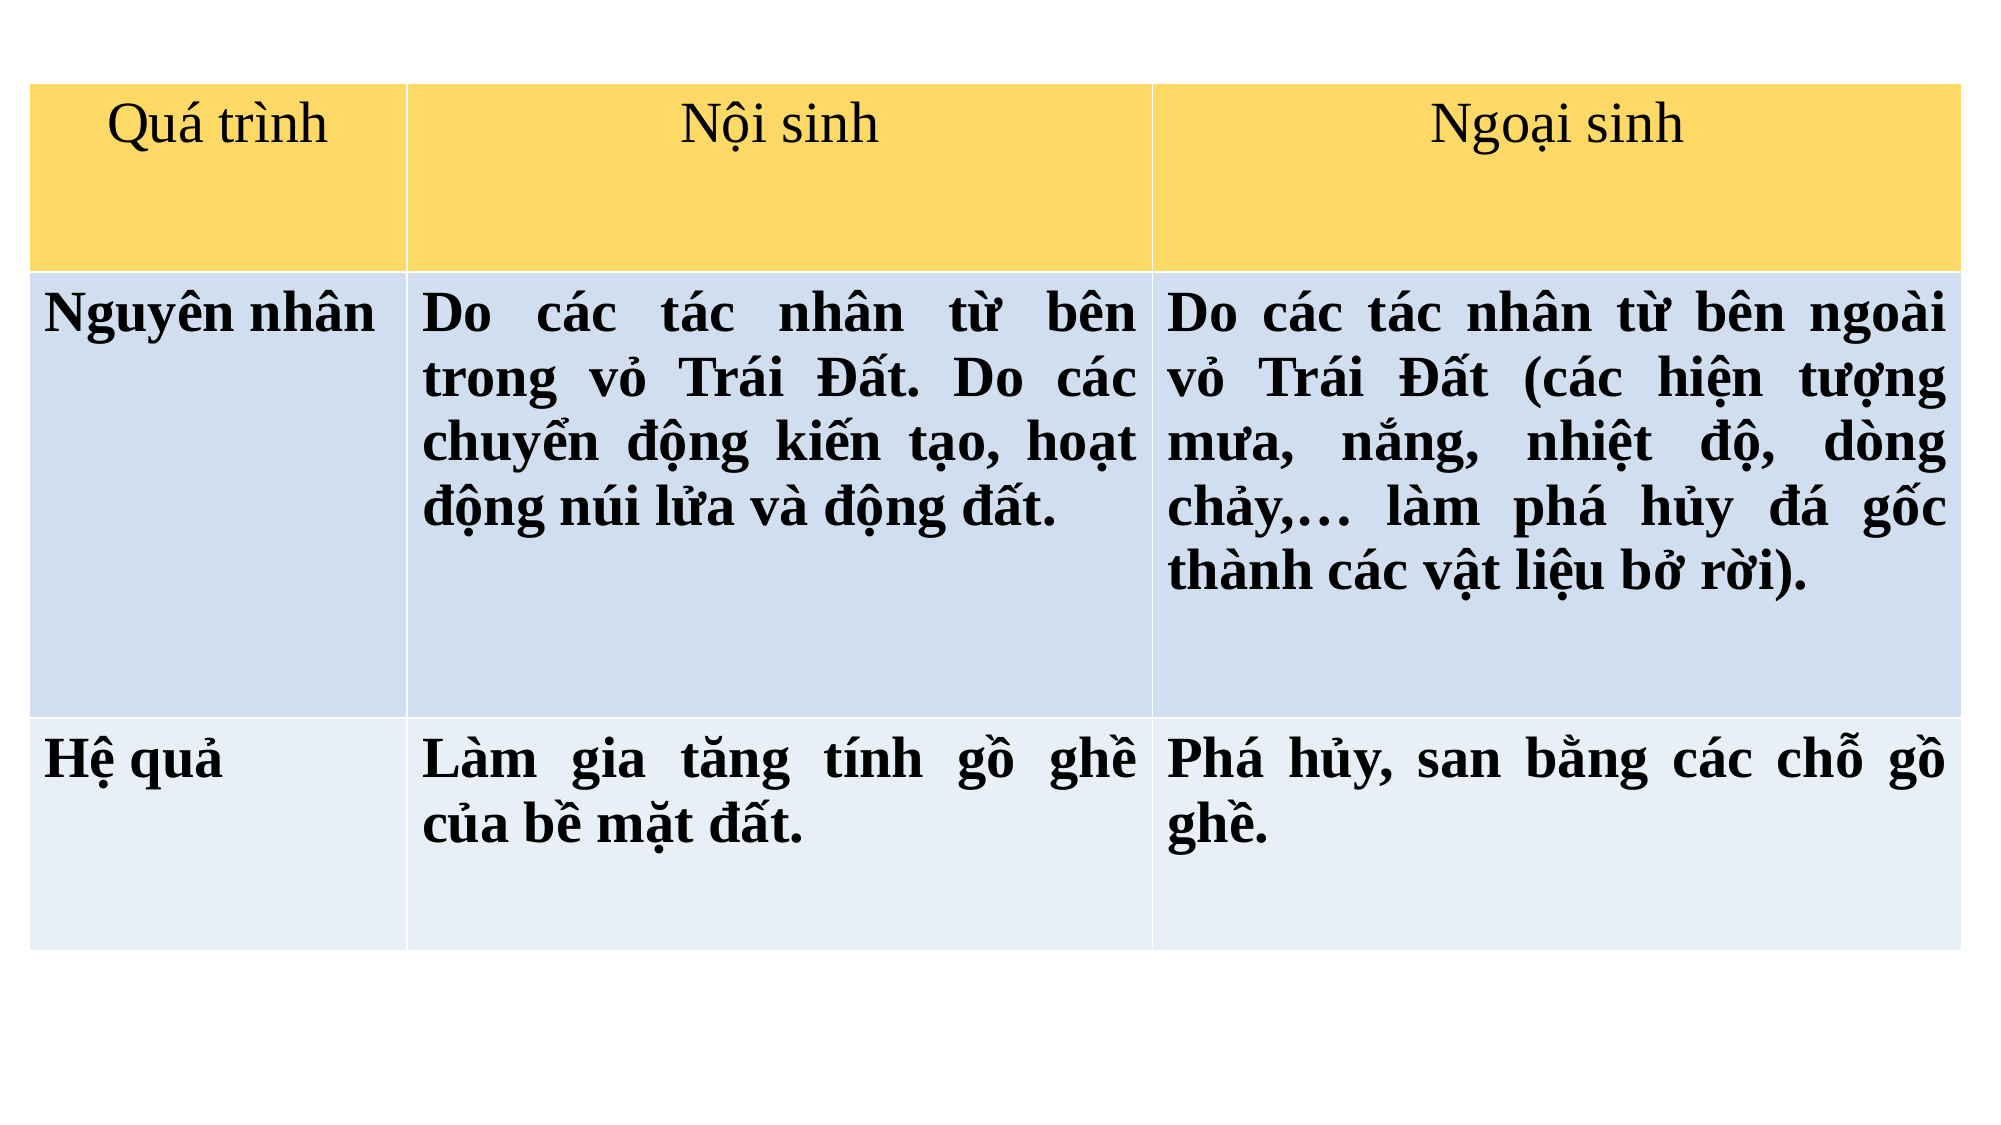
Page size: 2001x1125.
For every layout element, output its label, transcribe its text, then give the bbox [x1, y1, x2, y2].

table_cell Hệ quả [30, 719, 406, 950]
table_header Ngoại sinh [1153, 84, 1961, 271]
table_cell Do các tác nhân từ bên ngoài vỏ Trái Đất (các hiện tượng mưa, nắng, nhiệt độ, dòng chảy,… làm phá hủy đá gốc thành các vật liệu bở rời). [1153, 273, 1961, 717]
table_cell Do các tác nhân từ bên trong vỏ Trái Đất. Do các chuyển động kiến tạo, hoạt động núi lửa và động đất. [408, 273, 1152, 717]
table_cell Phá hủy, san bằng các chỗ gồ ghề. [1153, 719, 1961, 950]
table_cell Làm gia tăng tính gồ ghề của bề mặt đất. [408, 719, 1152, 950]
table_header Nội sinh [408, 84, 1152, 271]
table_cell Nguyên nhân [30, 273, 406, 717]
table_header Quá trình [30, 84, 406, 271]
